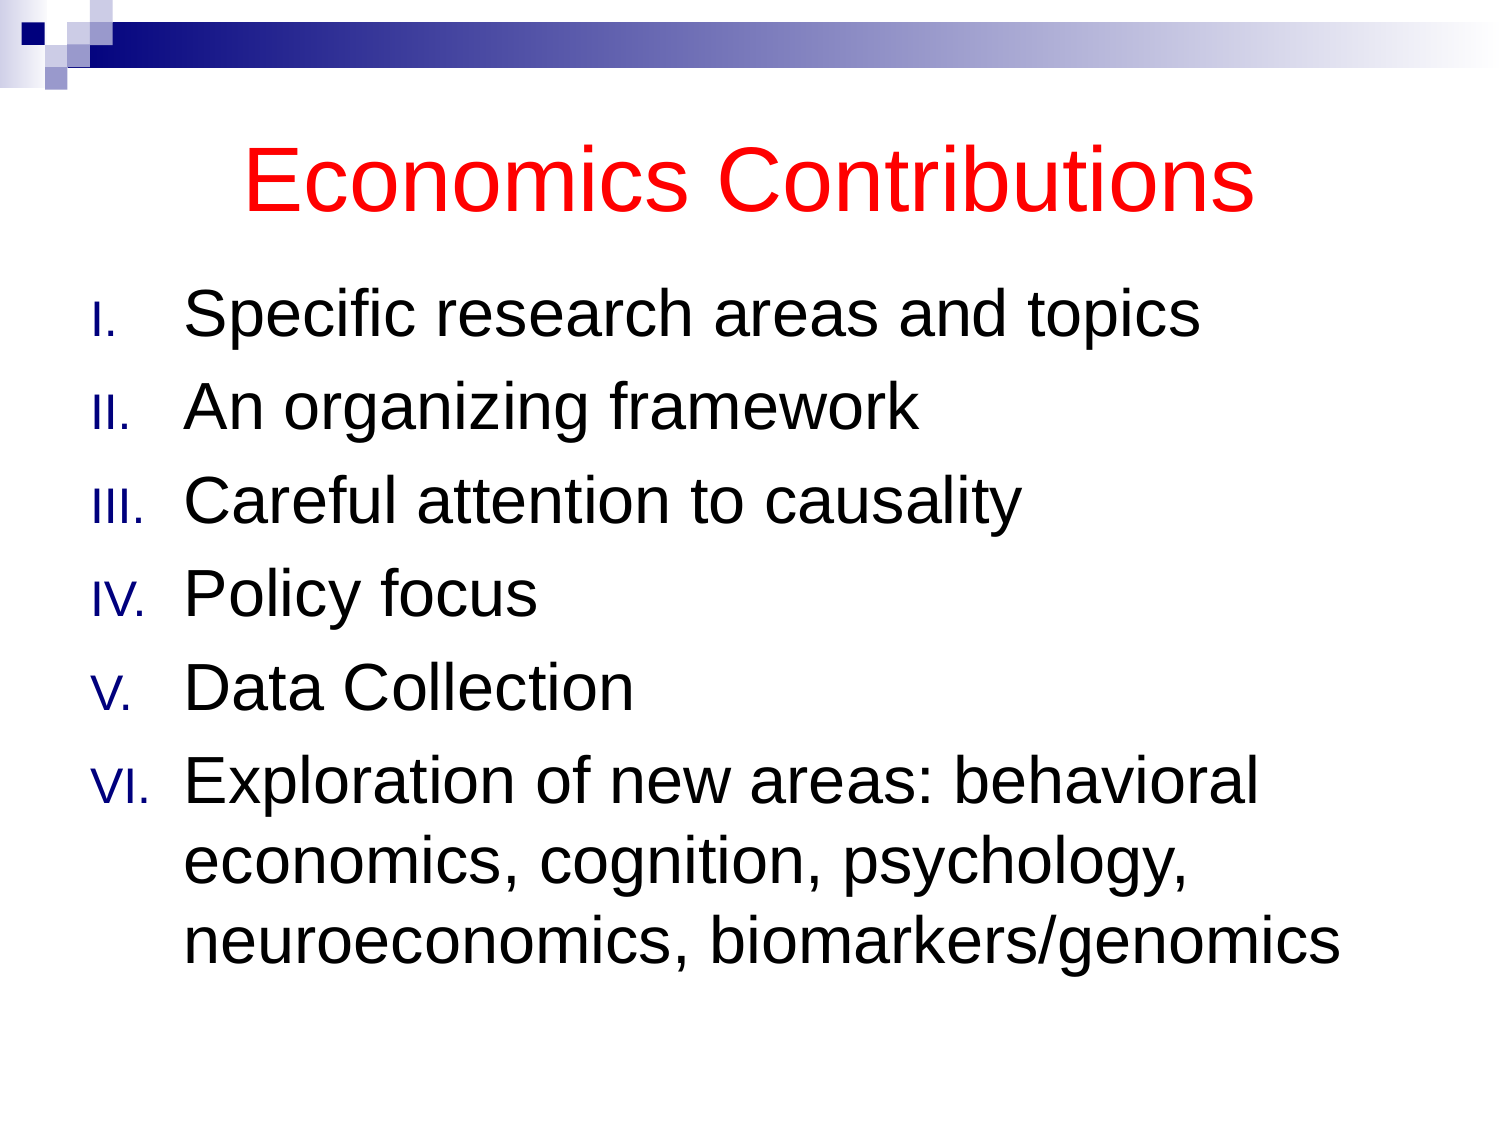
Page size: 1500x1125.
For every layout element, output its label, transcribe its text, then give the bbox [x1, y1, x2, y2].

title Economics Contributions [74, 74, 1426, 262]
list Specific research areas and topics An organizing framework Careful attention to causality Policy focus Data Collection Exploration of new areas: behavioral economics, cognition, psychology, neuroeconomics, biomarkers/genomics [74, 262, 1426, 1001]
